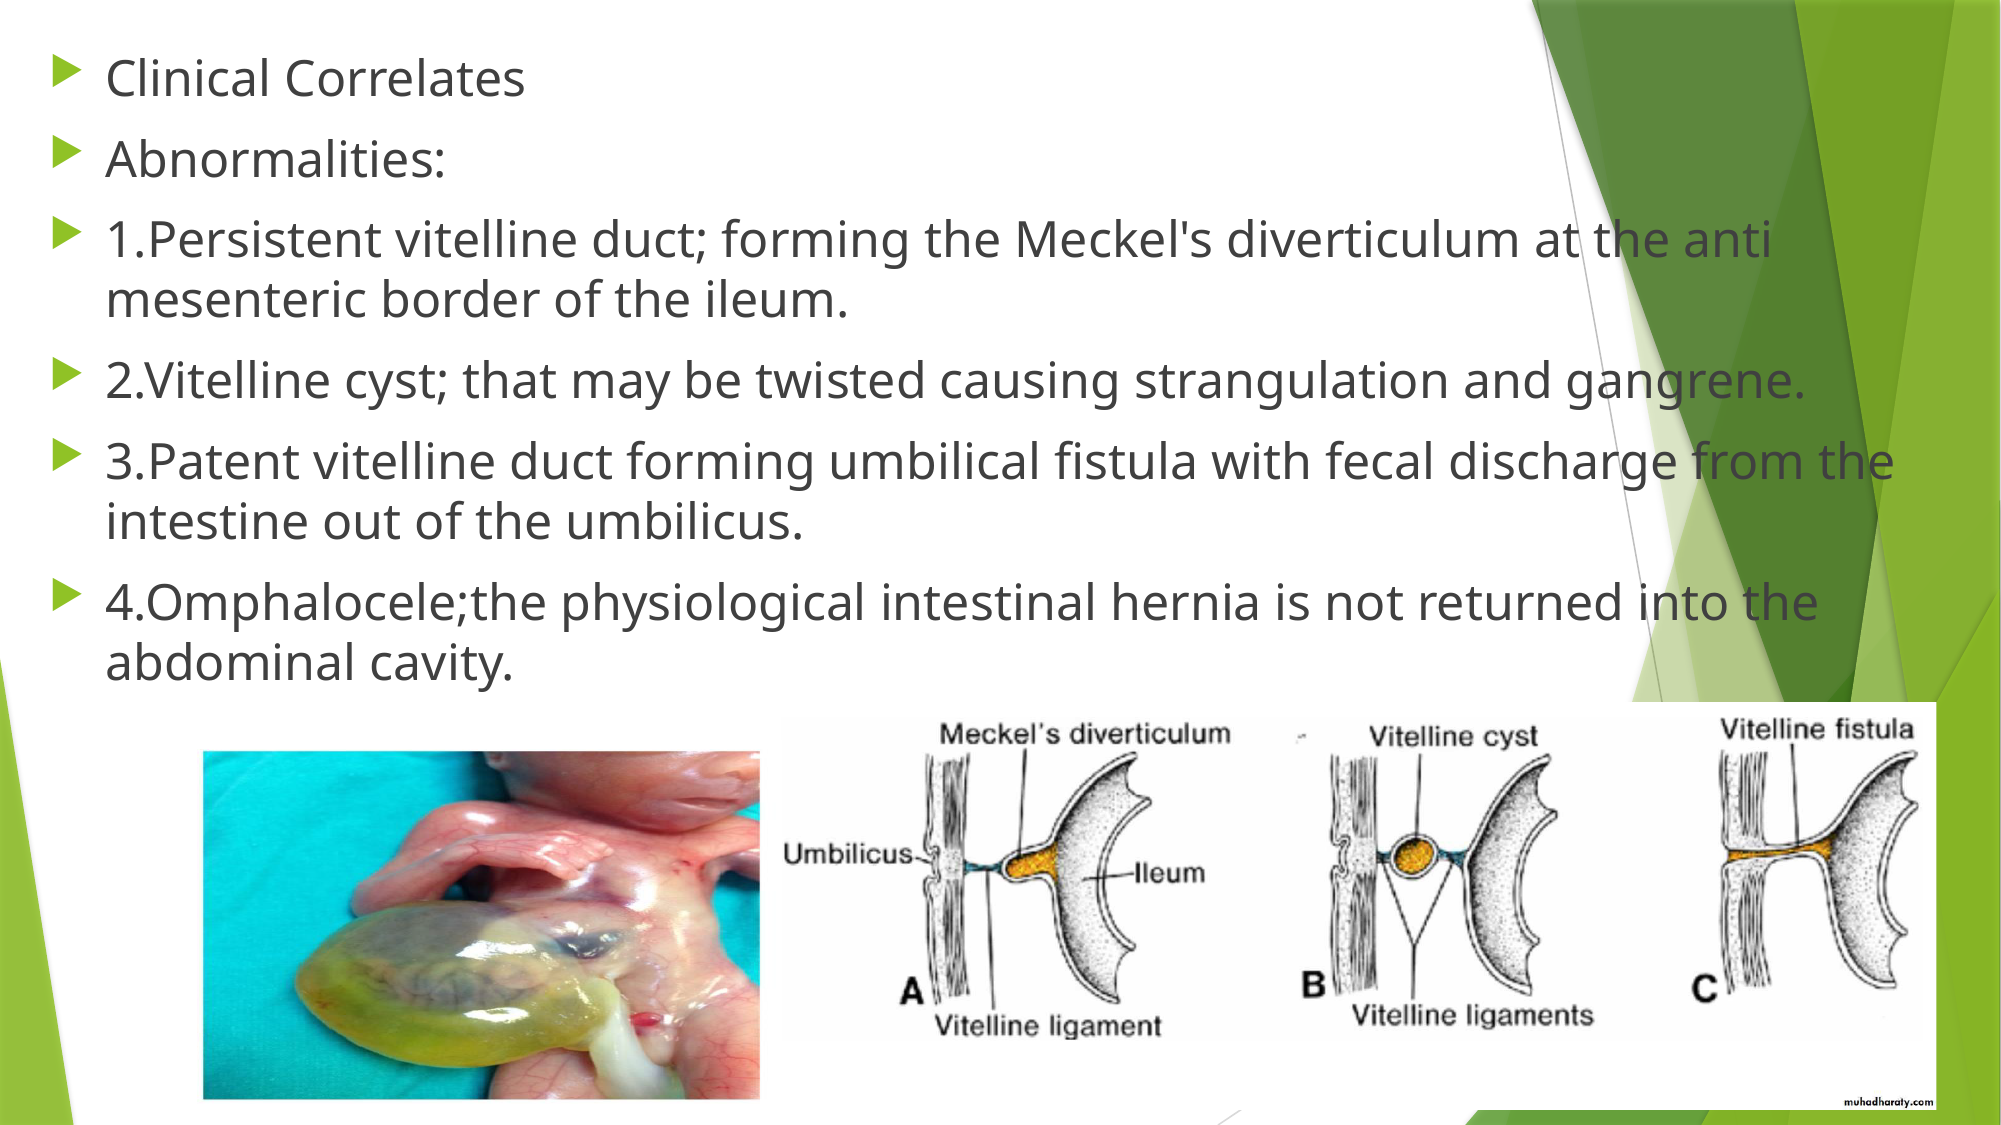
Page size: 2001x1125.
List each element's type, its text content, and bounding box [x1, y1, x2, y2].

picture [181, 701, 1937, 1110]
list Clinical Correlates Abnormalities: 1.Persistent vitelline duct; forming the Meckel's diverticulum at the anti mesenteric border of the ileum. 2.Vitelline cyst; that may be twisted causing strangulation and gangrene. 3.Patent vitelline duct forming umbilical fistula with fecal discharge from the intestine out of the umbilicus. 4.Omphalocele;the physiological intestinal hernia is not returned into the abdominal cavity. [34, 38, 1982, 1089]
